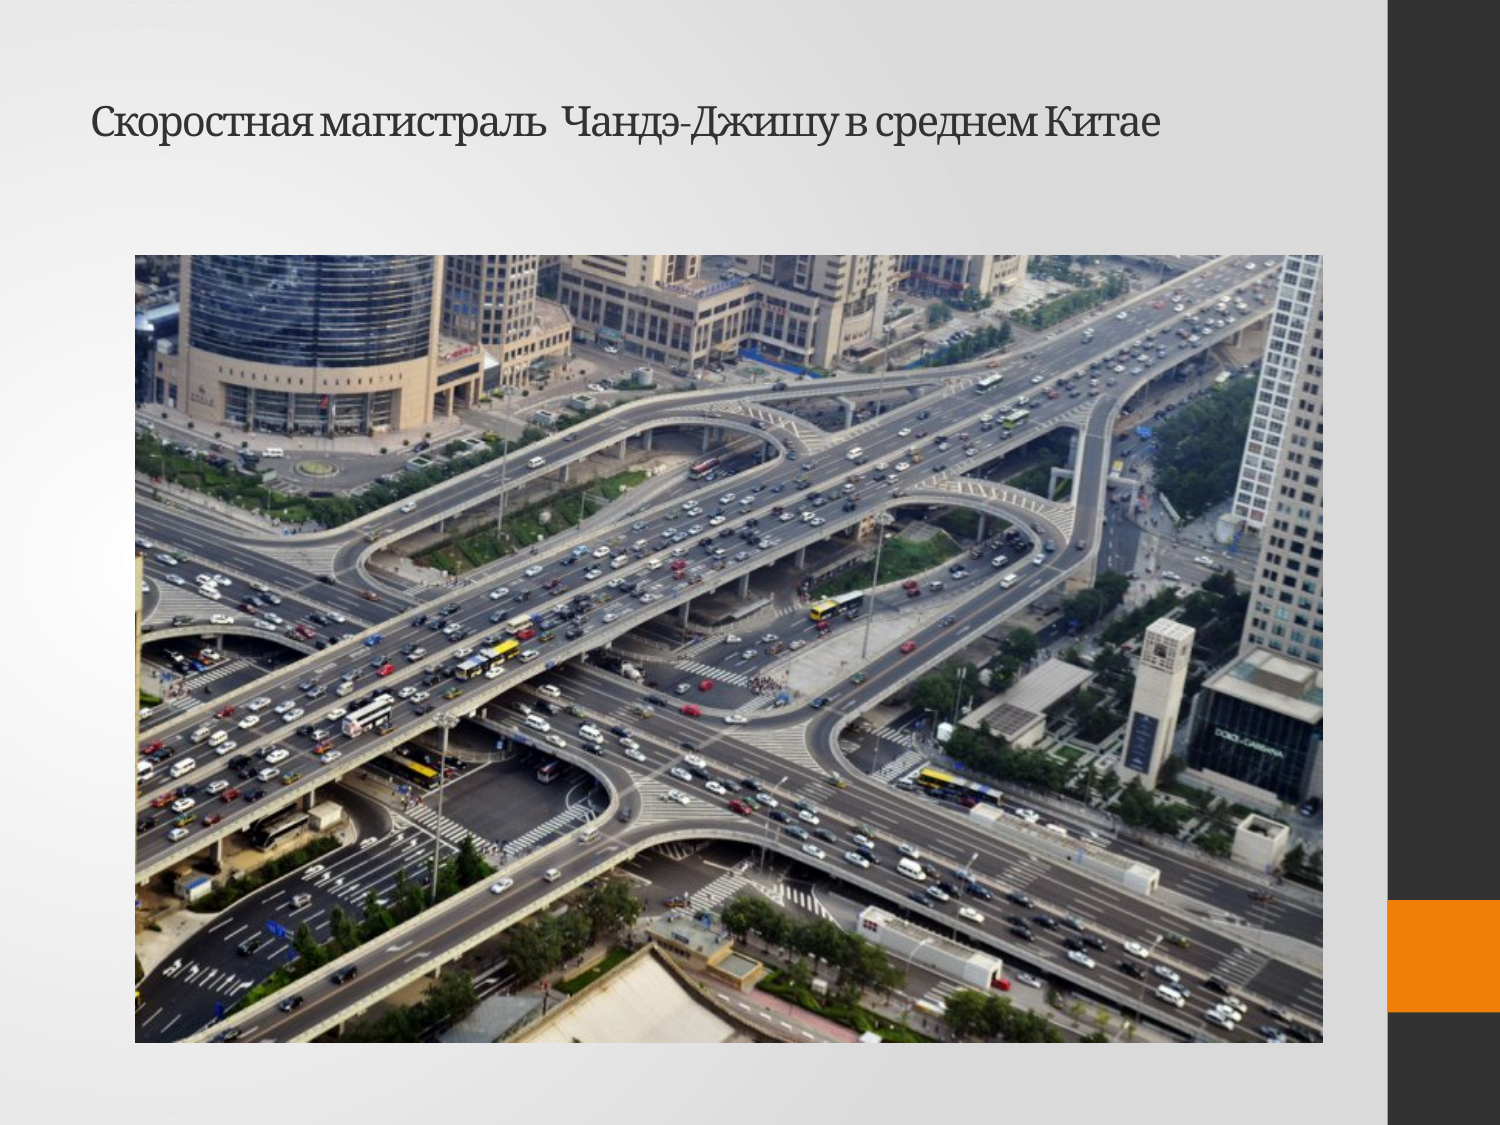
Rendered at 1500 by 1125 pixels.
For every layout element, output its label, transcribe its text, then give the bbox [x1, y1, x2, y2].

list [135, 254, 1323, 1044]
title Скоростная магистраль Чандэ-Джишу в среднем Китае [75, 43, 1425, 197]
